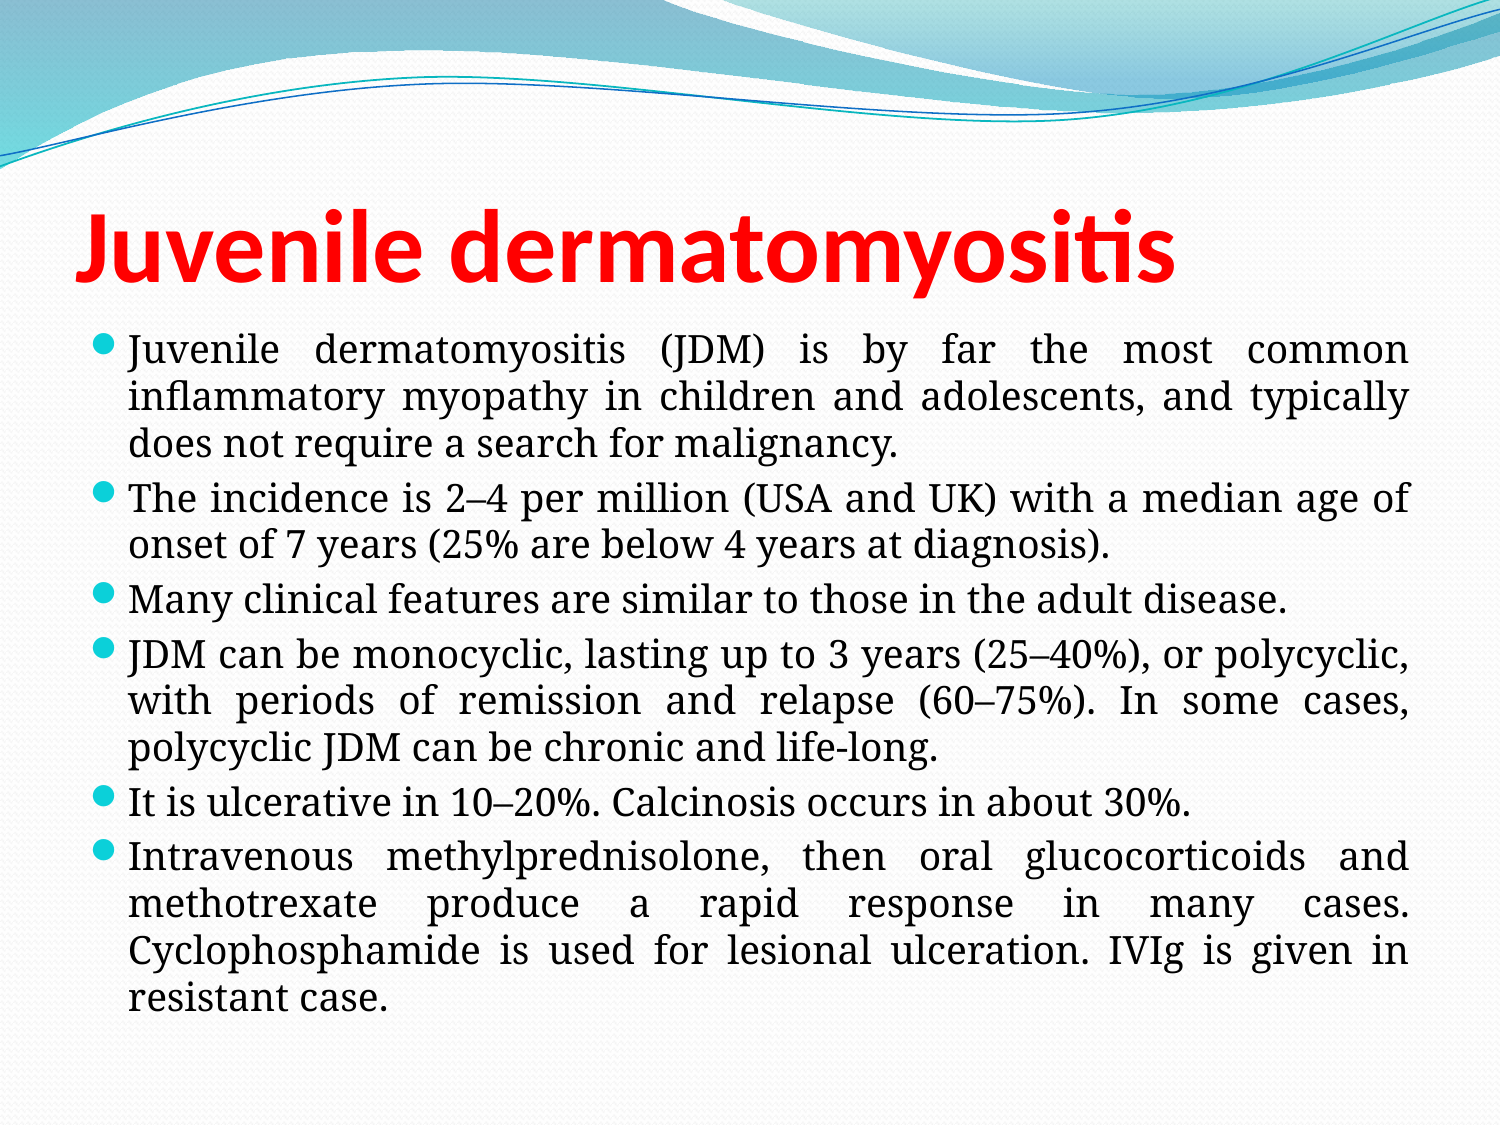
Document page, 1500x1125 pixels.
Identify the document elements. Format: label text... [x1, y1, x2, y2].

list Juvenile dermatomyositis (JDM) is by far the most common inflammatory myopathy in children and adolescents, and typically does not require a search for malignancy. The incidence is 2–4 per million (USA and UK) with a median age of onset of 7 years (25% are below 4 years at diagnosis). Many clinical features are similar to those in the adult disease. JDM can be monocyclic, lasting up to 3 years (25–40%), or polycyclic, with periods of remission and relapse (60–75%). In some cases, polycyclic JDM can be chronic and life-long. It is ulcerative in 10–20%. Calcinosis occurs in about 30%. Intravenous methylprednisolone, then oral glucocorticoids and methotrexate produce a rapid response in many cases. Cyclophosphamide is used for lesional ulceration. IVIg is given in resistant case. [75, 317, 1425, 1038]
title Juvenile dermatomyositis [75, 115, 1425, 303]
